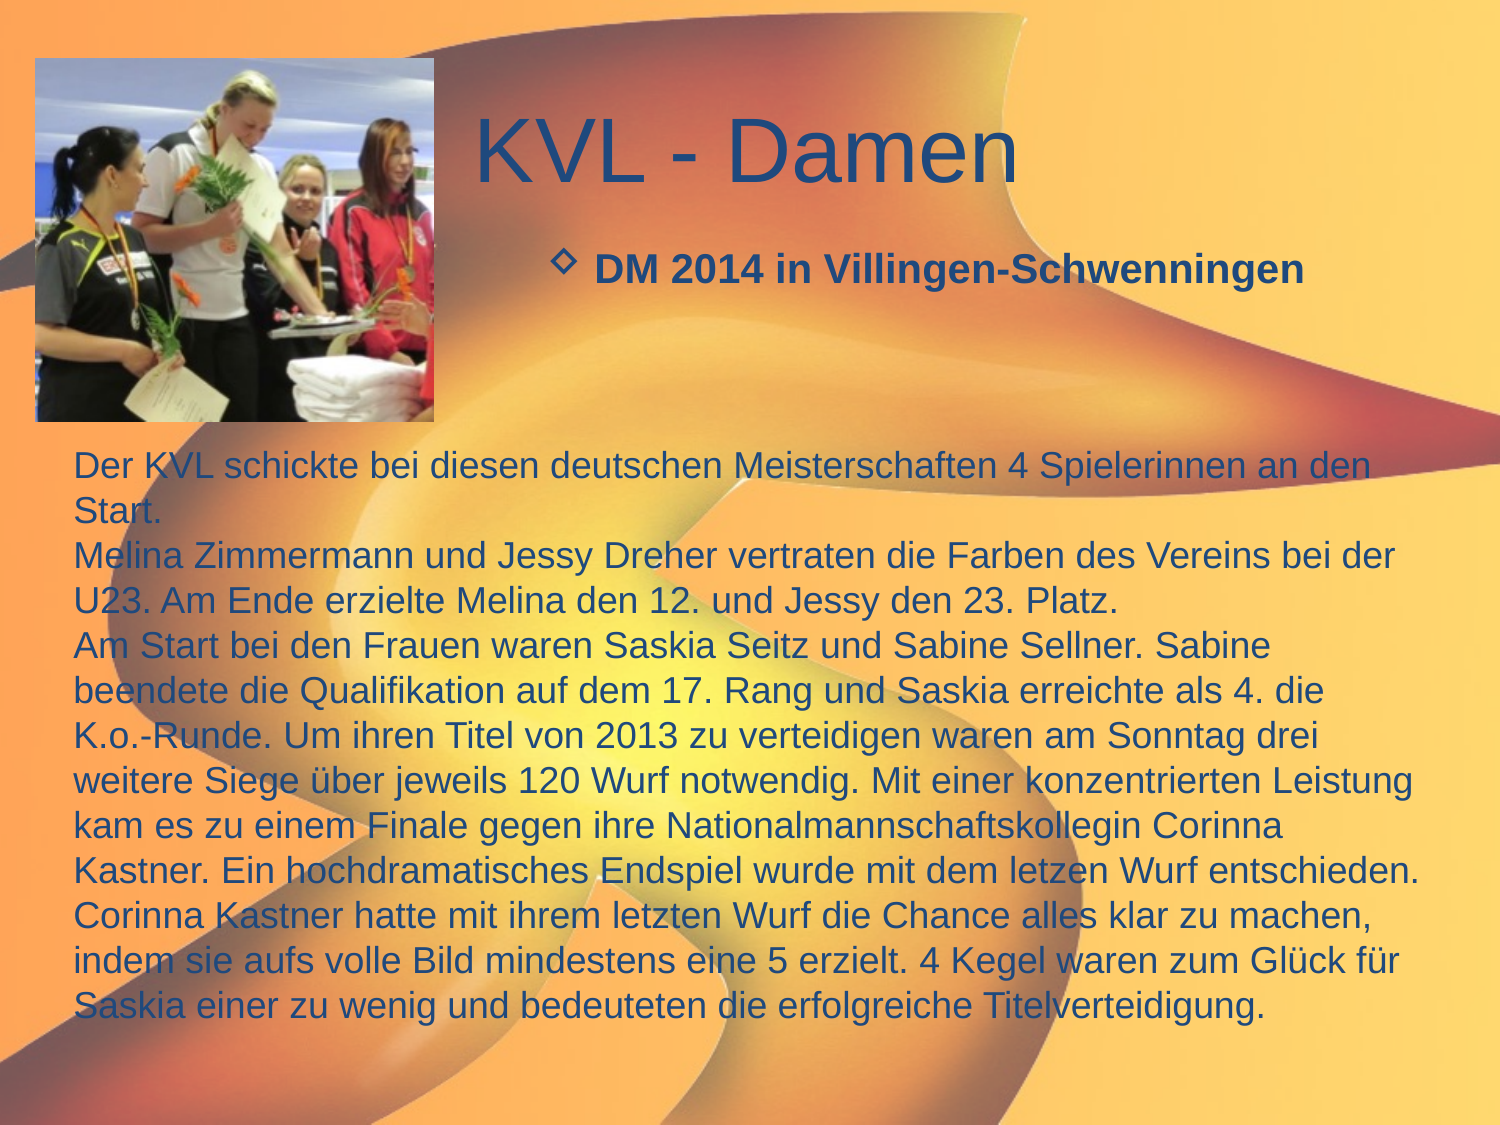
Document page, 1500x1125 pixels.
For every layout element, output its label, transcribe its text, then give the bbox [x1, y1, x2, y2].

text_box Der KVL schickte bei diesen deutschen Meisterschaften 4 Spielerinnen an den Start. Melina Zimmermann und Jessy Dreher vertraten die Farben des Vereins bei der U23. Am Ende erzielte Melina den 12. und Jessy den 23. Platz. Am Start bei den Frauen waren Saskia Seitz und Sabine Sellner. Sabine beendete die Qualifikation auf dem 17. Rang und Saskia erreichte als 4. die K.o.-Runde. Um ihren Titel von 2013 zu verteidigen waren am Sonntag drei weitere Siege über jeweils 120 Wurf notwendig. Mit einer konzentrierten Leistung kam es zu einem Finale gegen ihre Nationalmannschaftskollegin Corinna Kastner. Ein hochdramatisches Endspiel wurde mit dem letzen Wurf entschieden. Corinna Kastner hatte mit ihrem letzten Wurf die Chance alles klar zu machen, indem sie aufs volle Bild mindestens eine 5 erzielt. 4 Kegel waren zum Glück für Saskia einer zu wenig und bedeuteten die erfolgreiche Titelverteidigung. [58, 433, 1442, 1079]
text_box DM 2014 in Villingen-Schwenningen [530, 234, 1321, 350]
text_box KVL - Damen [49, 37, 1446, 255]
picture [34, 58, 434, 423]
